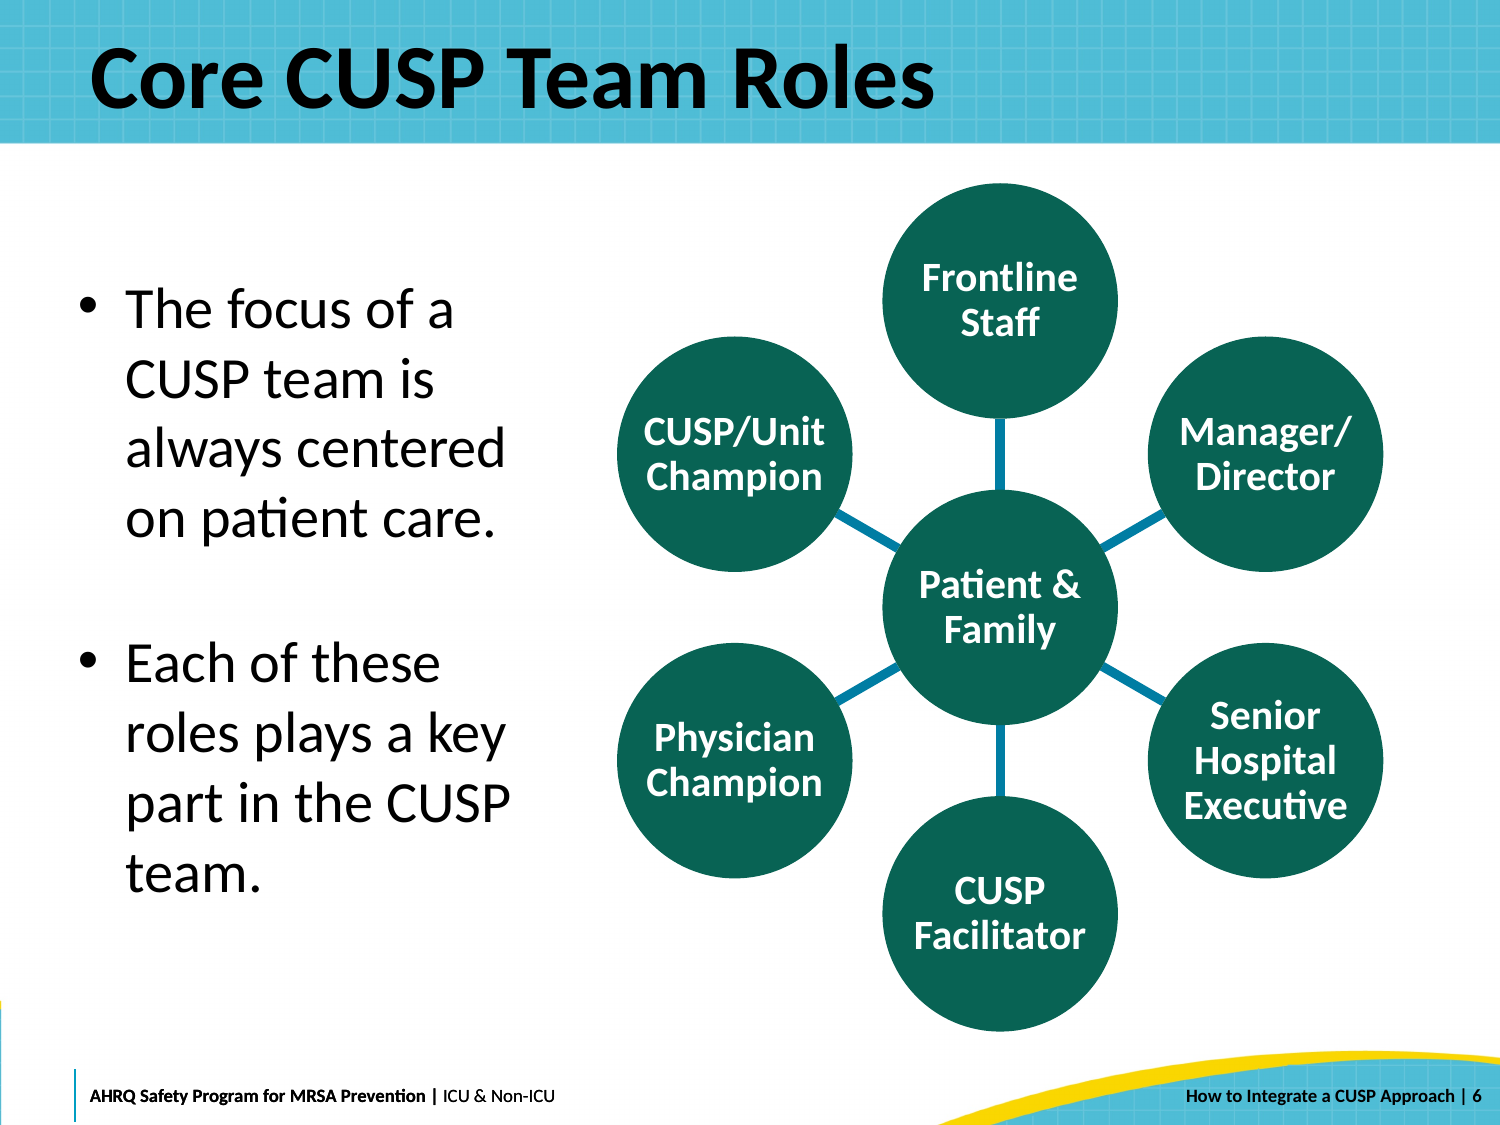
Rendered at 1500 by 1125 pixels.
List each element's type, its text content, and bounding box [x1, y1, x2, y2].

slide_number | 6 [1455, 1065, 1500, 1125]
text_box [617, 183, 1384, 1032]
title Core CUSP Team Roles [75, 0, 1425, 150]
list The focus of a CUSP team is always centered on patient care. Each of these roles plays a key part in the CUSP team. [62, 262, 559, 1046]
picture [0, 0, 1500, 1125]
